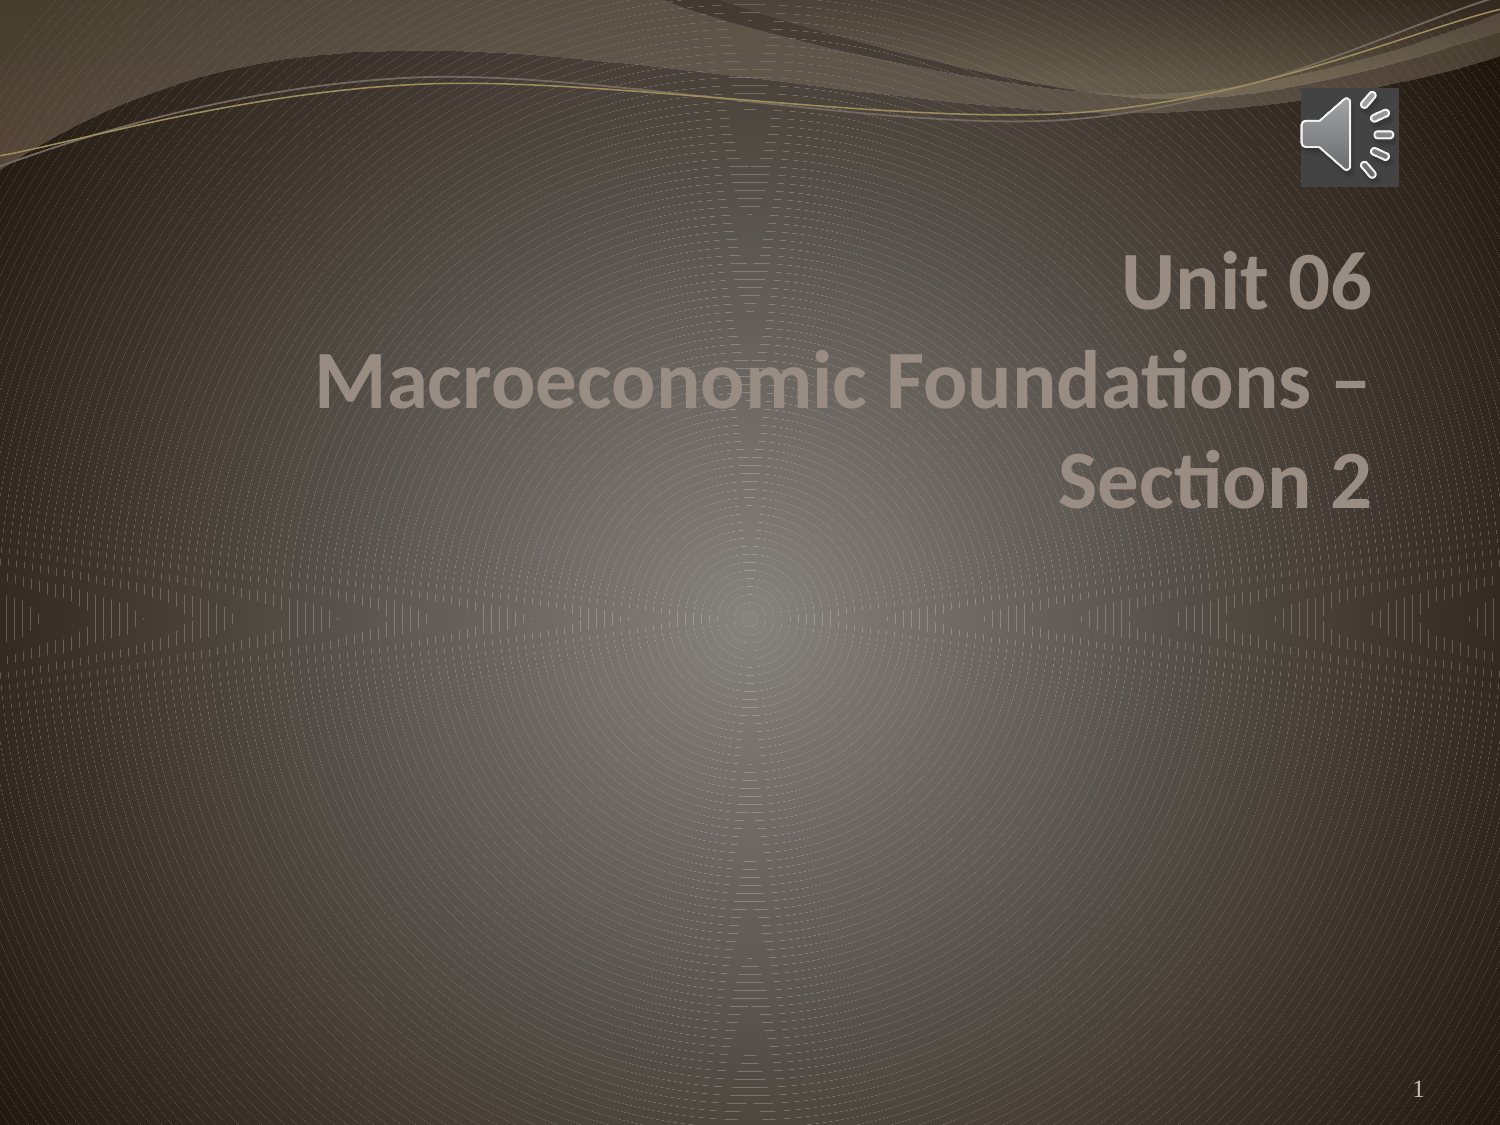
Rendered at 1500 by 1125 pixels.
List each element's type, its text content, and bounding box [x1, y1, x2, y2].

slide_number 1 [1299, 1042, 1425, 1103]
title Unit 06 Macroeconomic Foundations – Section 2 [87, 224, 1376, 525]
picture [1299, 87, 1401, 188]
